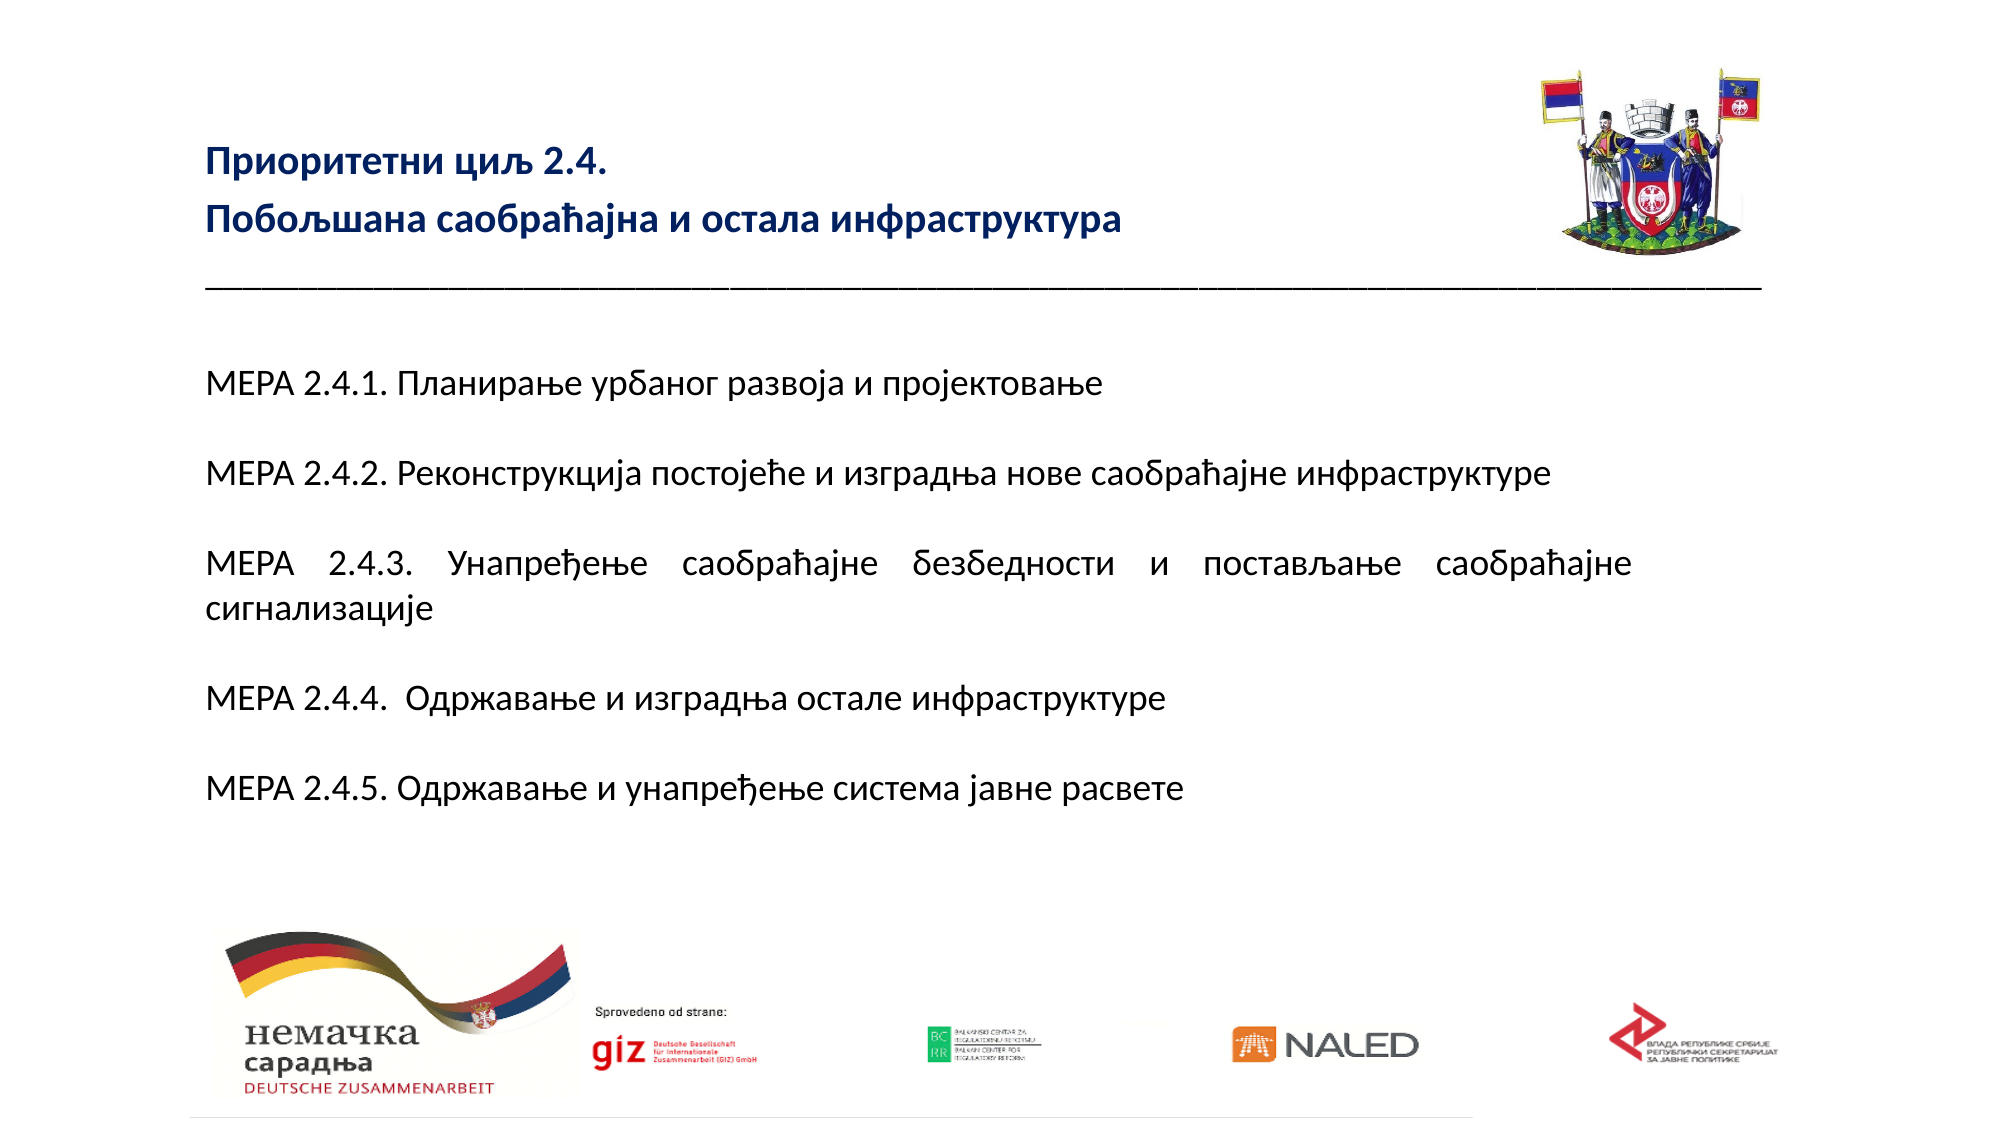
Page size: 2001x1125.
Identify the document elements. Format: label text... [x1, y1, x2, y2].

text_box Приоритетни циљ 2.4. Побољшана саобраћајна и остала инфраструктура ___________________________________________________________________________________ [190, 81, 1788, 366]
picture [1537, 66, 1764, 260]
text_box МЕРА 2.4.1. Планирање урбаног развоја и пројектовање МЕРА 2.4.2. Реконструкција постојеће и изградња нове саобраћајне инфраструктуре МЕРА 2.4.3. Унапређење саобраћајне безбедности и постављање саобраћајне сигнализације МЕРА 2.4.4. Одржавање и изградња остале инфраструктуре МЕРА 2.4.5. Одржавање и унапређење система јавне расвете [190, 350, 1649, 816]
picture [190, 910, 1801, 1120]
